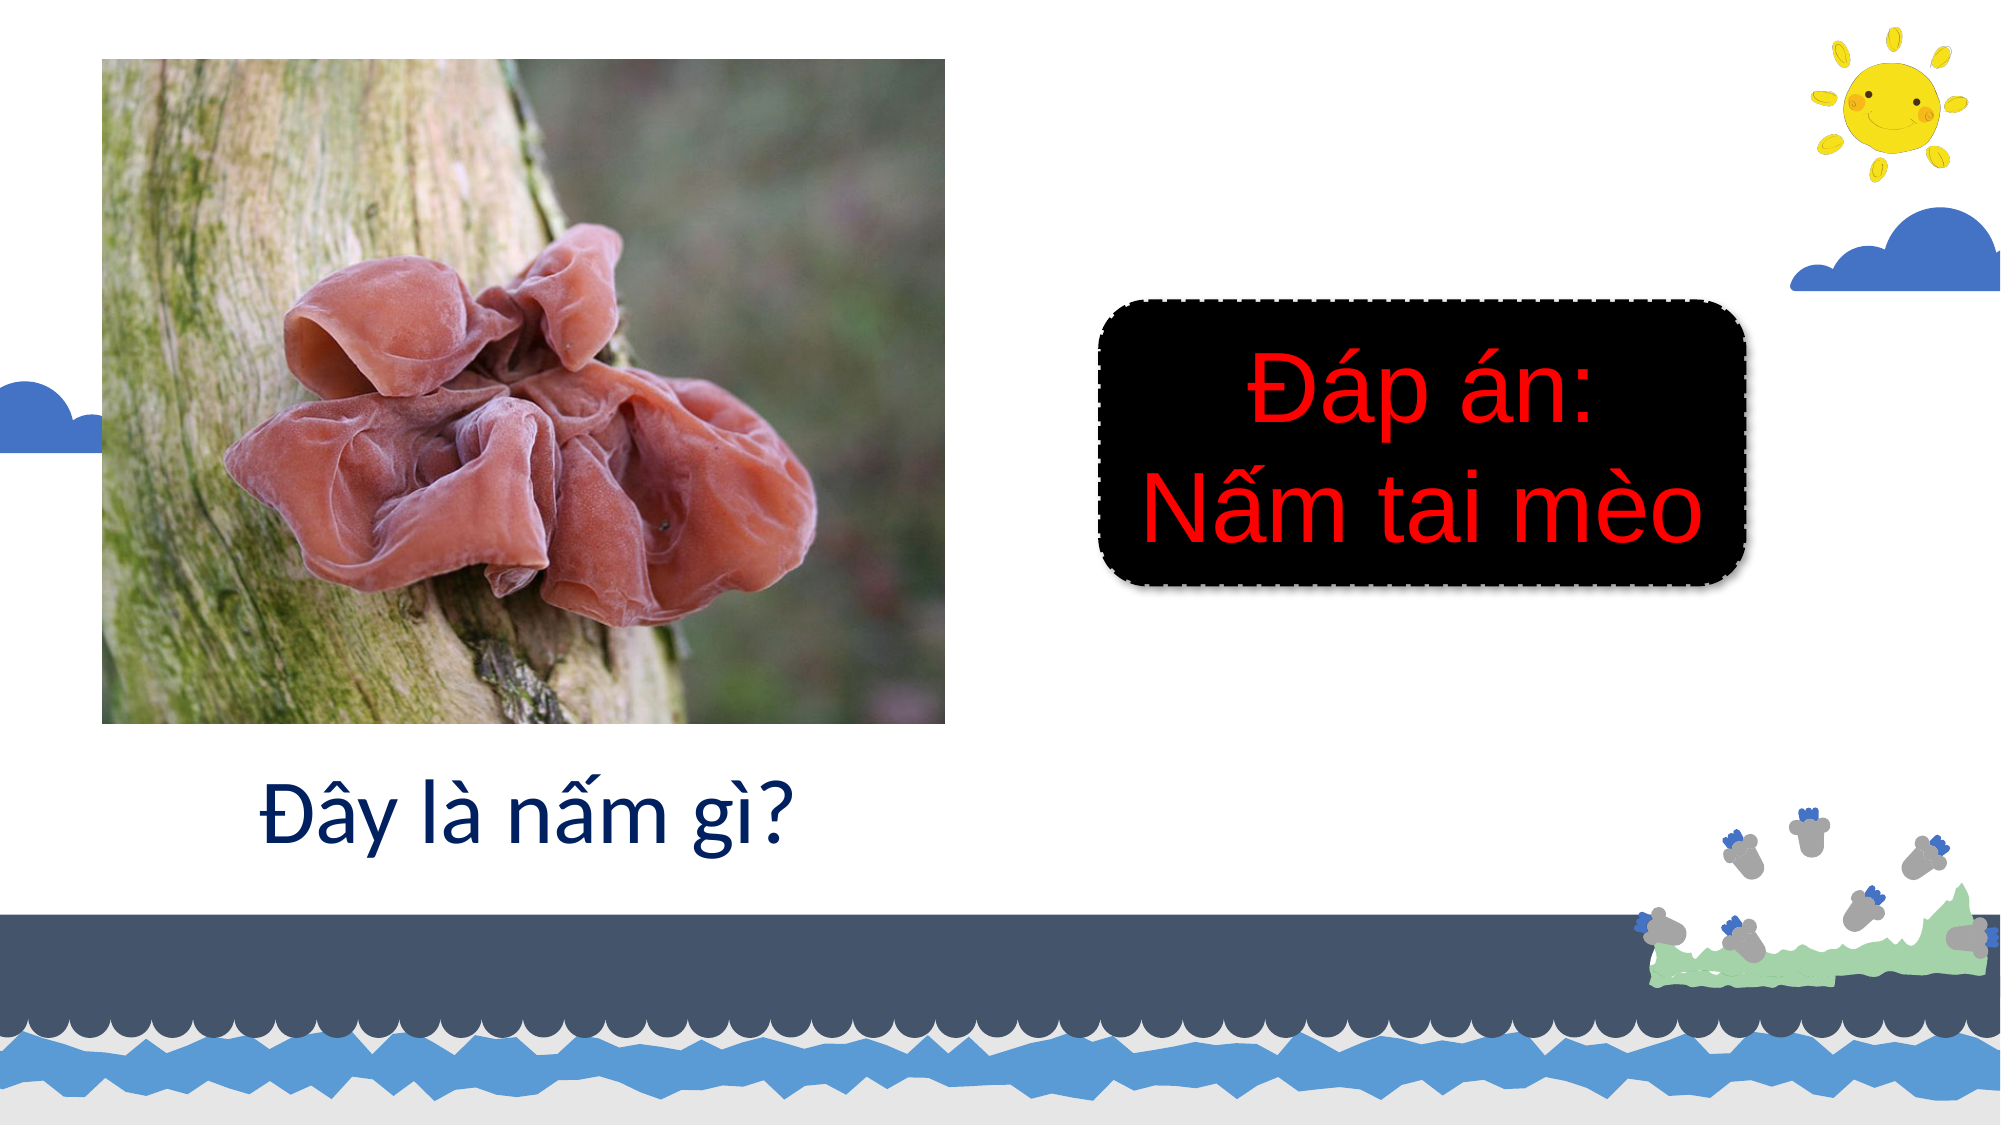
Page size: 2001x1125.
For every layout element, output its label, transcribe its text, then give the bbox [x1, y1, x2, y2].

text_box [1633, 807, 2000, 978]
text_box Đây là nấm gì? [99, 744, 958, 870]
text_box Đáp án: Nấm tai mèo [1100, 301, 1745, 585]
picture [102, 59, 945, 724]
picture [1796, 11, 1985, 199]
